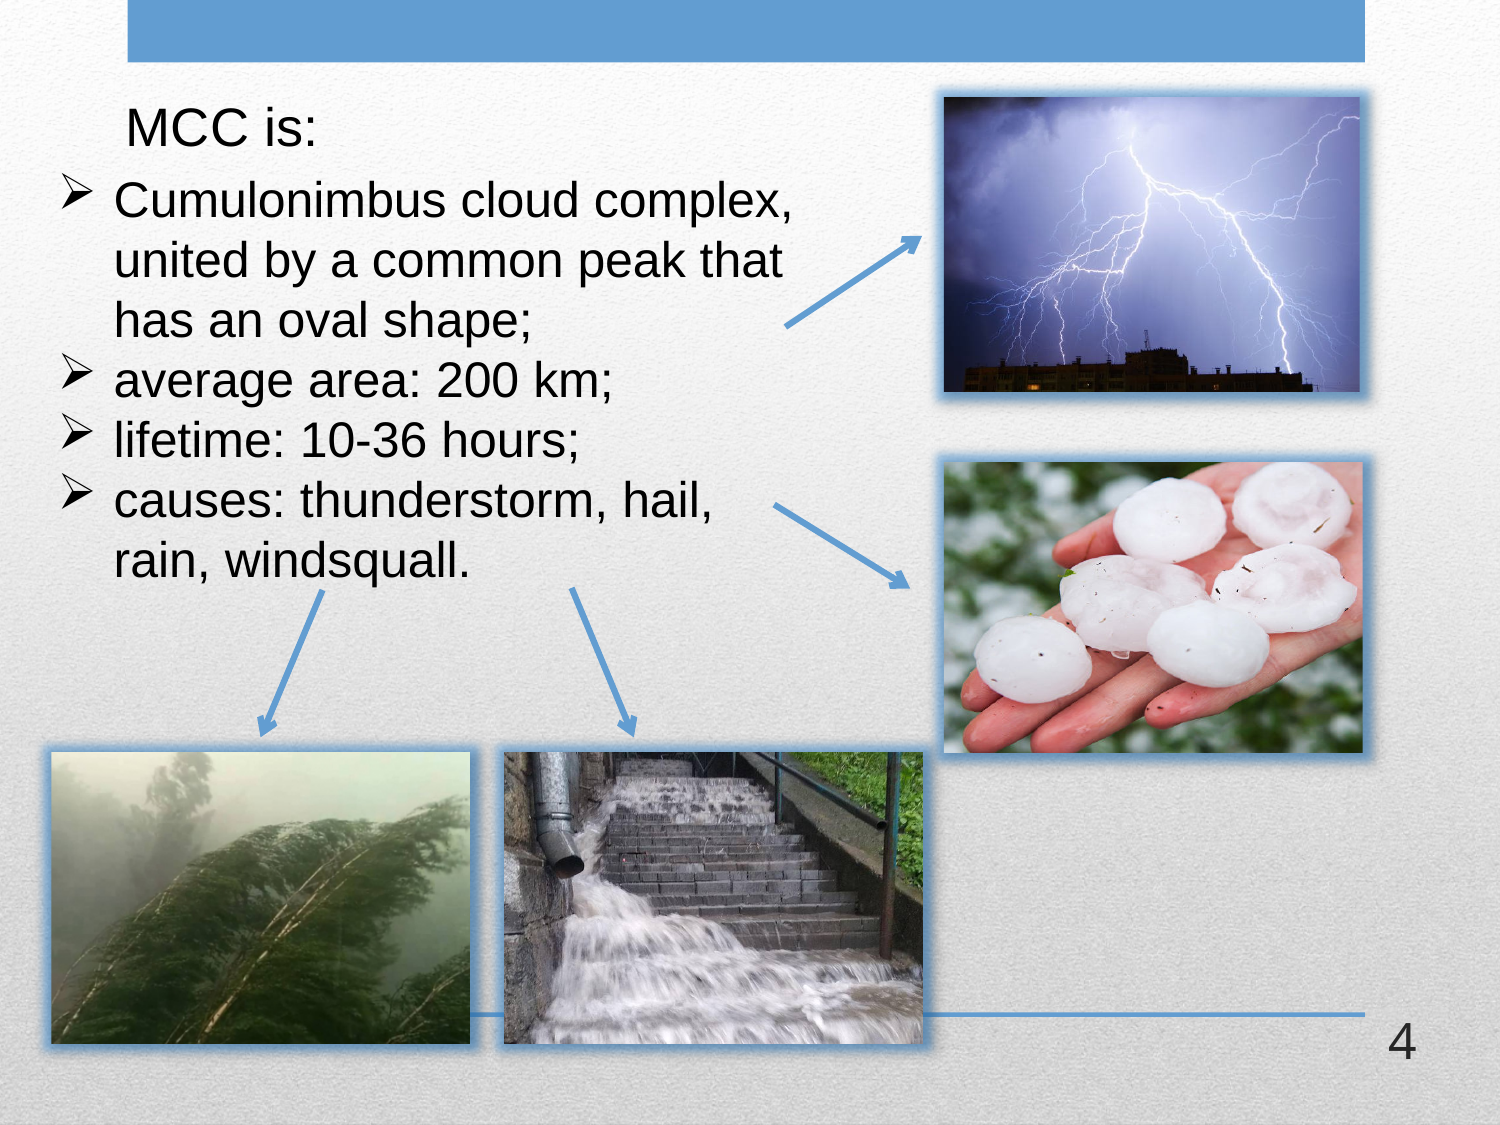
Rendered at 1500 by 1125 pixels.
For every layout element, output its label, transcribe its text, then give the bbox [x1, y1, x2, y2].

slide_number 4 [1306, 1013, 1432, 1074]
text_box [570, 587, 635, 739]
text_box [259, 589, 324, 739]
text_box MCC is: [110, 84, 349, 160]
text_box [784, 234, 923, 328]
picture [50, 752, 471, 1044]
picture [943, 96, 1361, 393]
picture [943, 461, 1364, 754]
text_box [773, 503, 911, 590]
picture [503, 752, 924, 1044]
text_box Cumulonimbus cloud complex, united by a common peak that has an oval shape; average area: 200 km; lifetime: 10-36 hours; causes: thunderstorm, hail, rain, windsquall. [42, 160, 823, 545]
